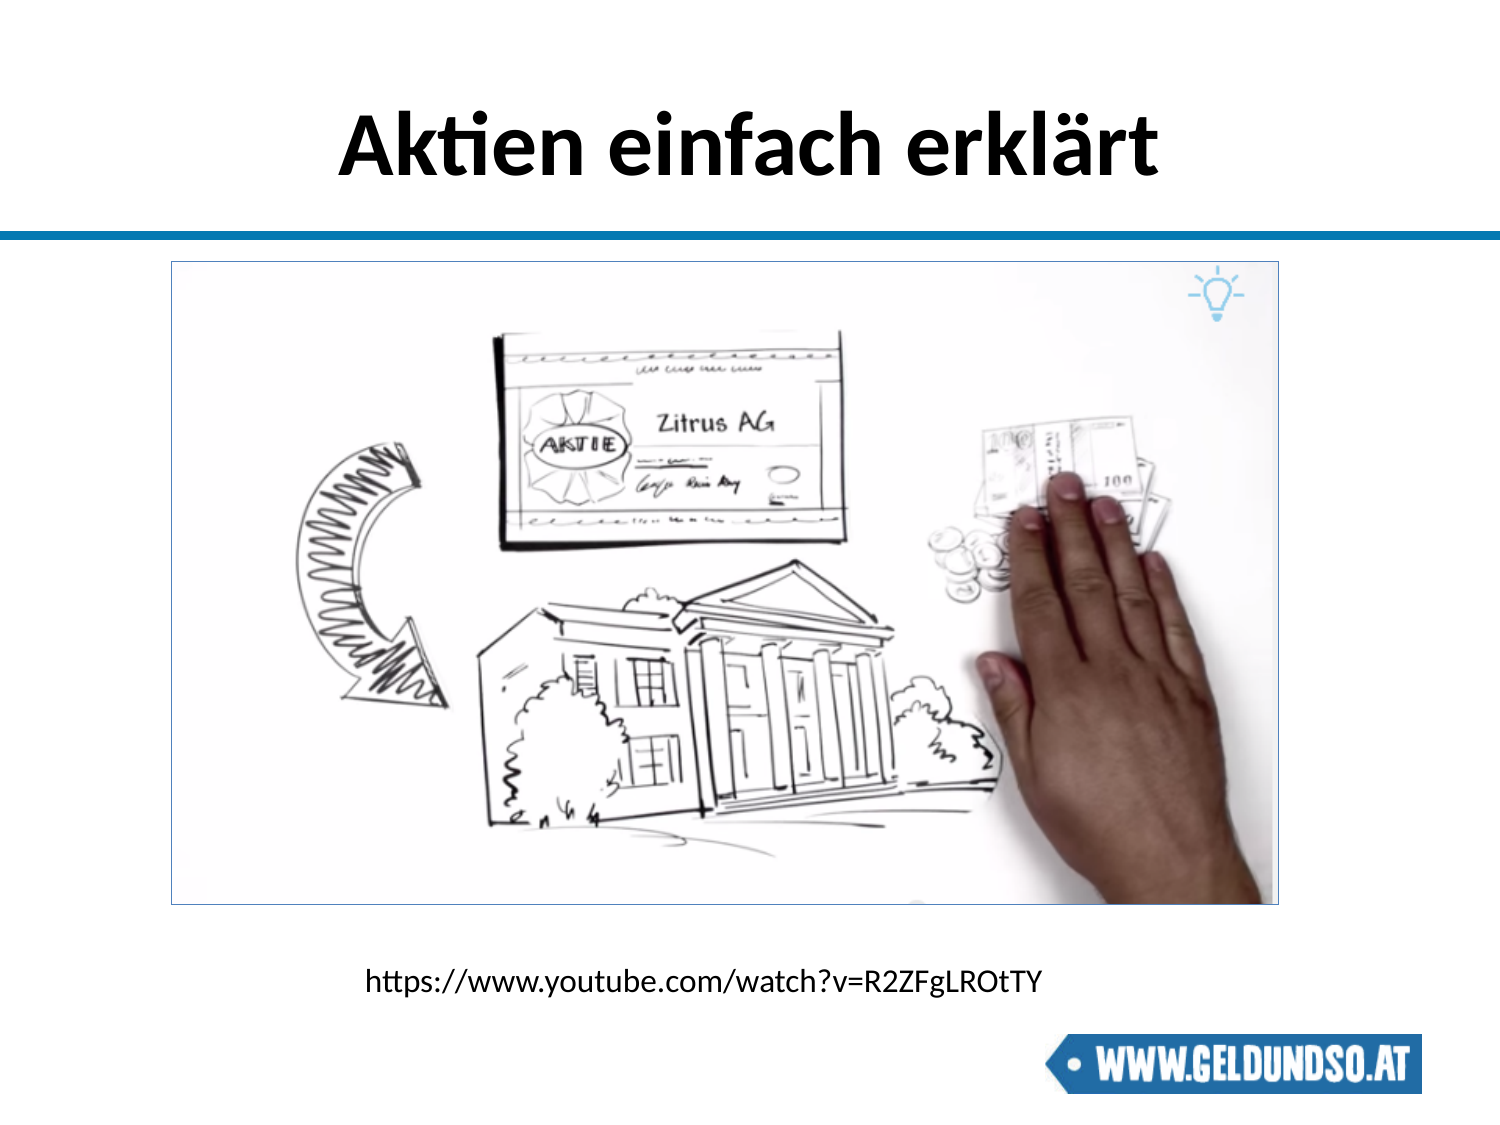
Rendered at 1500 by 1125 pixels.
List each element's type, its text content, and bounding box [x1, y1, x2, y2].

title Aktien einfach erklärt [75, 45, 1425, 233]
text_box https://www.youtube.com/watch?v=R2ZFgLROtTY [349, 952, 1100, 1007]
picture [1045, 1034, 1422, 1094]
picture [170, 261, 1280, 906]
